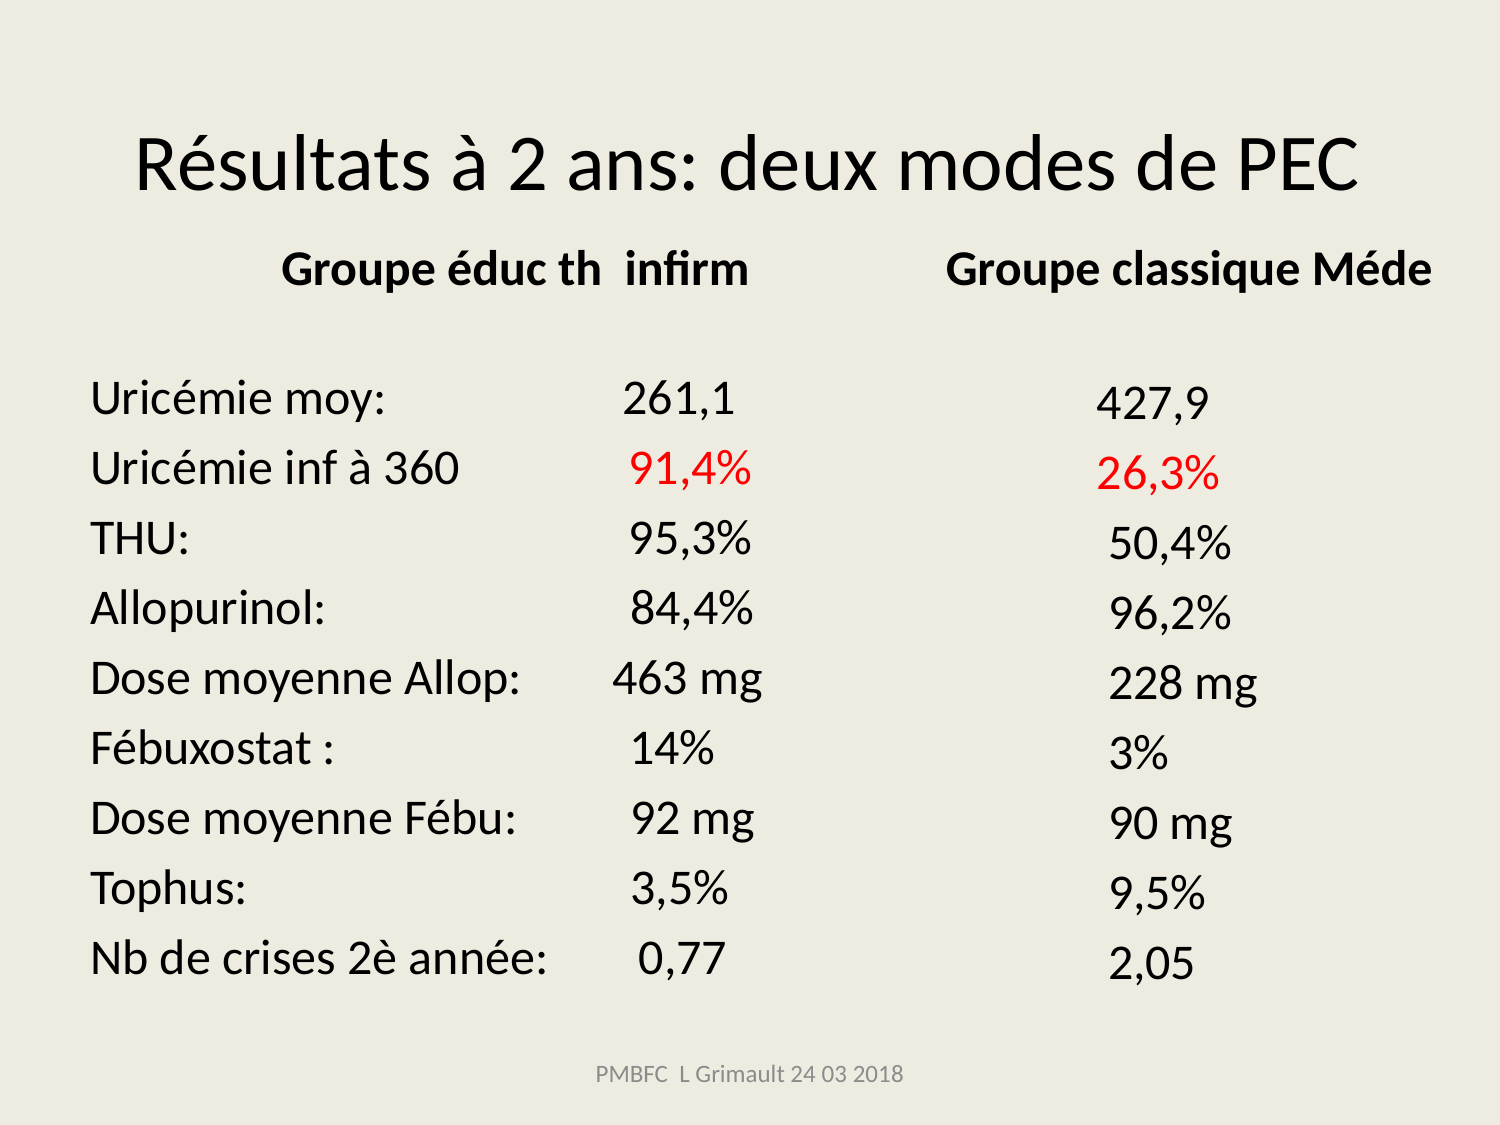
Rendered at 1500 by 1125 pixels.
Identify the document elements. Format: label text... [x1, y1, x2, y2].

list Groupe éduc th infirm [75, 196, 809, 303]
list 427,9 26,3% 50,4% 96,2% 228 mg 3% 90 mg 9,5% 2,05 [868, 361, 1425, 1005]
list Groupe classique Méde [761, 208, 1459, 303]
footer PMBFC L Grimault 24 03 2018 [512, 1042, 988, 1103]
title Résultats à 2 ans: deux modes de PEC [73, 64, 1424, 253]
list Uricémie moy: 261,1 Uricémie inf à 360 91,4% THU: 95,3% Allopurinol: 84,4% Dose moyenne Allop: 463 mg Fébuxostat : 14% Dose moyenne Fébu: 92 mg Tophus: 3,5% Nb de crises 2è année: 0,77 [75, 356, 786, 1005]
